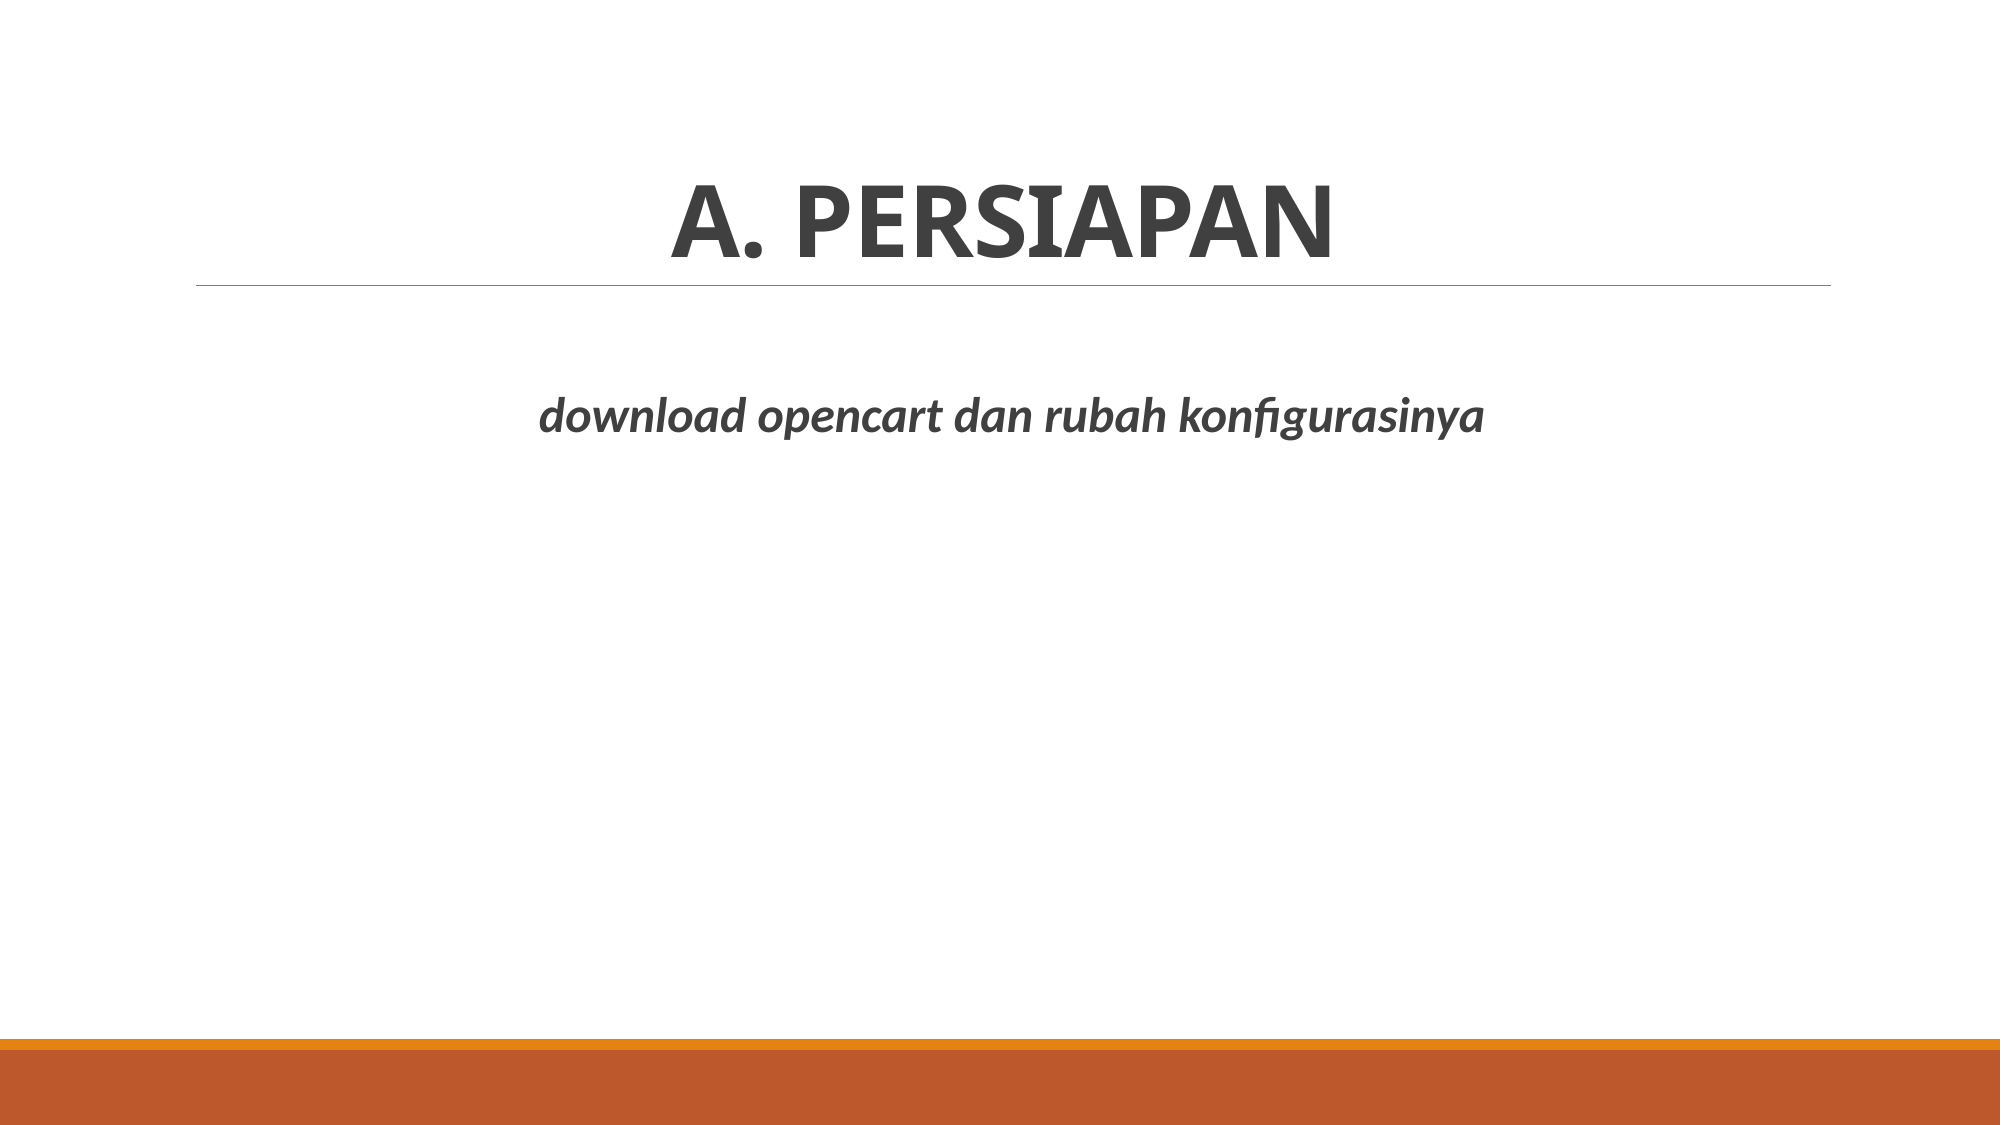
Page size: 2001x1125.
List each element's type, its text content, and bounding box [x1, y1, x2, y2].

title A. PERSIAPAN [180, 47, 1830, 285]
list download opencart dan rubah konfigurasinya [180, 302, 1830, 963]
